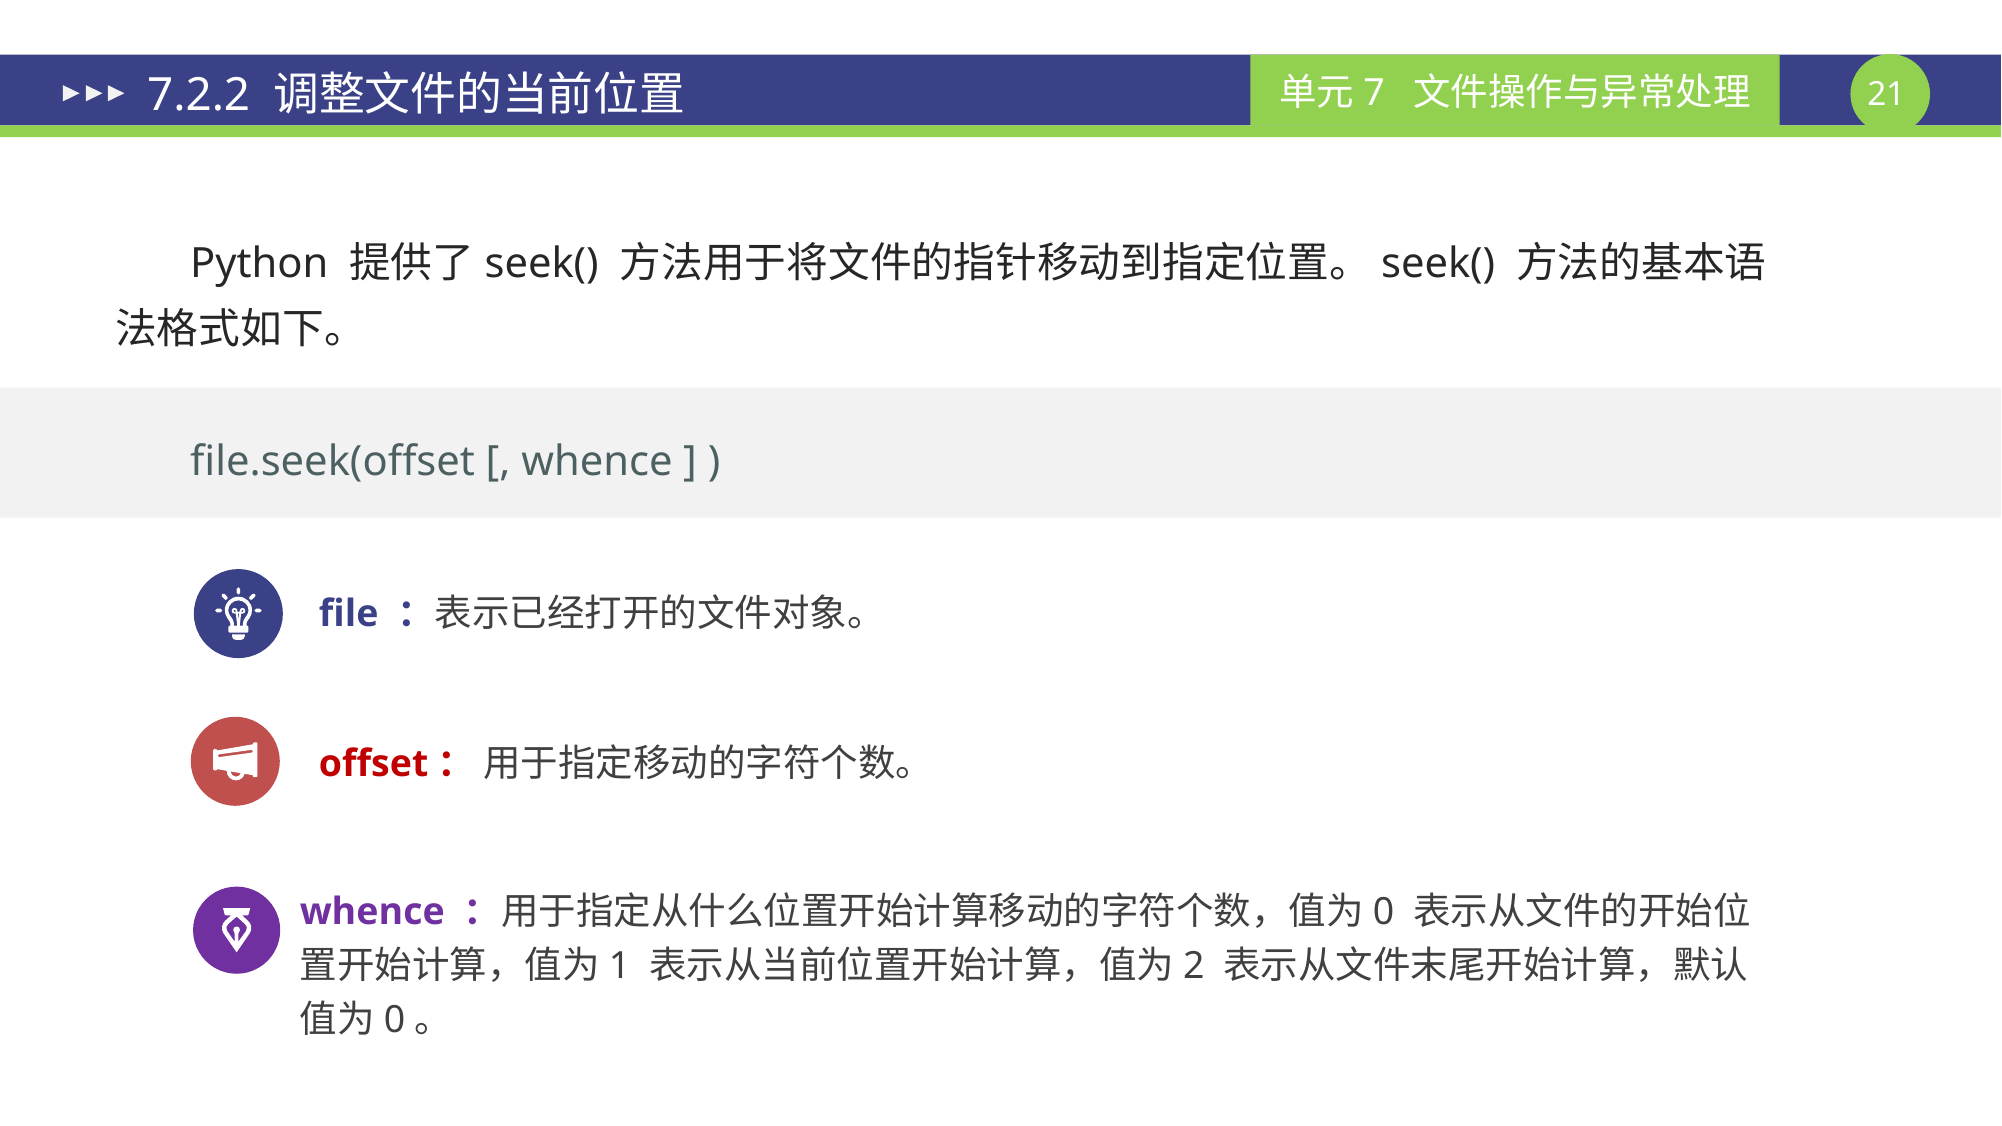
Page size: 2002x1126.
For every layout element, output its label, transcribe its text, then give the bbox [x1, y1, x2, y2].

text_box Python 提供了seek() 方法用于将文件的指针移动到指定位置。seek() 方法的基本语法格式如下。 file.seek(offset [, whence ] ) [100, 212, 1788, 492]
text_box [192, 886, 281, 974]
text_box offset： 用于指定移动的字符个数。 [304, 722, 1826, 792]
title 7.2.2 调整文件的当前位置 [127, 59, 1207, 126]
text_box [190, 716, 281, 807]
text_box file ：表示已经打开的文件对象。 [304, 572, 1826, 642]
text_box [0, 386, 2001, 520]
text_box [193, 568, 284, 659]
text_box whence ：用于指定从什么位置开始计算移动的字符个数，值为0 表示从文件的开始位置开始计算，值为1 表示从当前位置开始计算，值为2 表示从文件末尾开始计算，默认值为0。 [285, 870, 1792, 1048]
